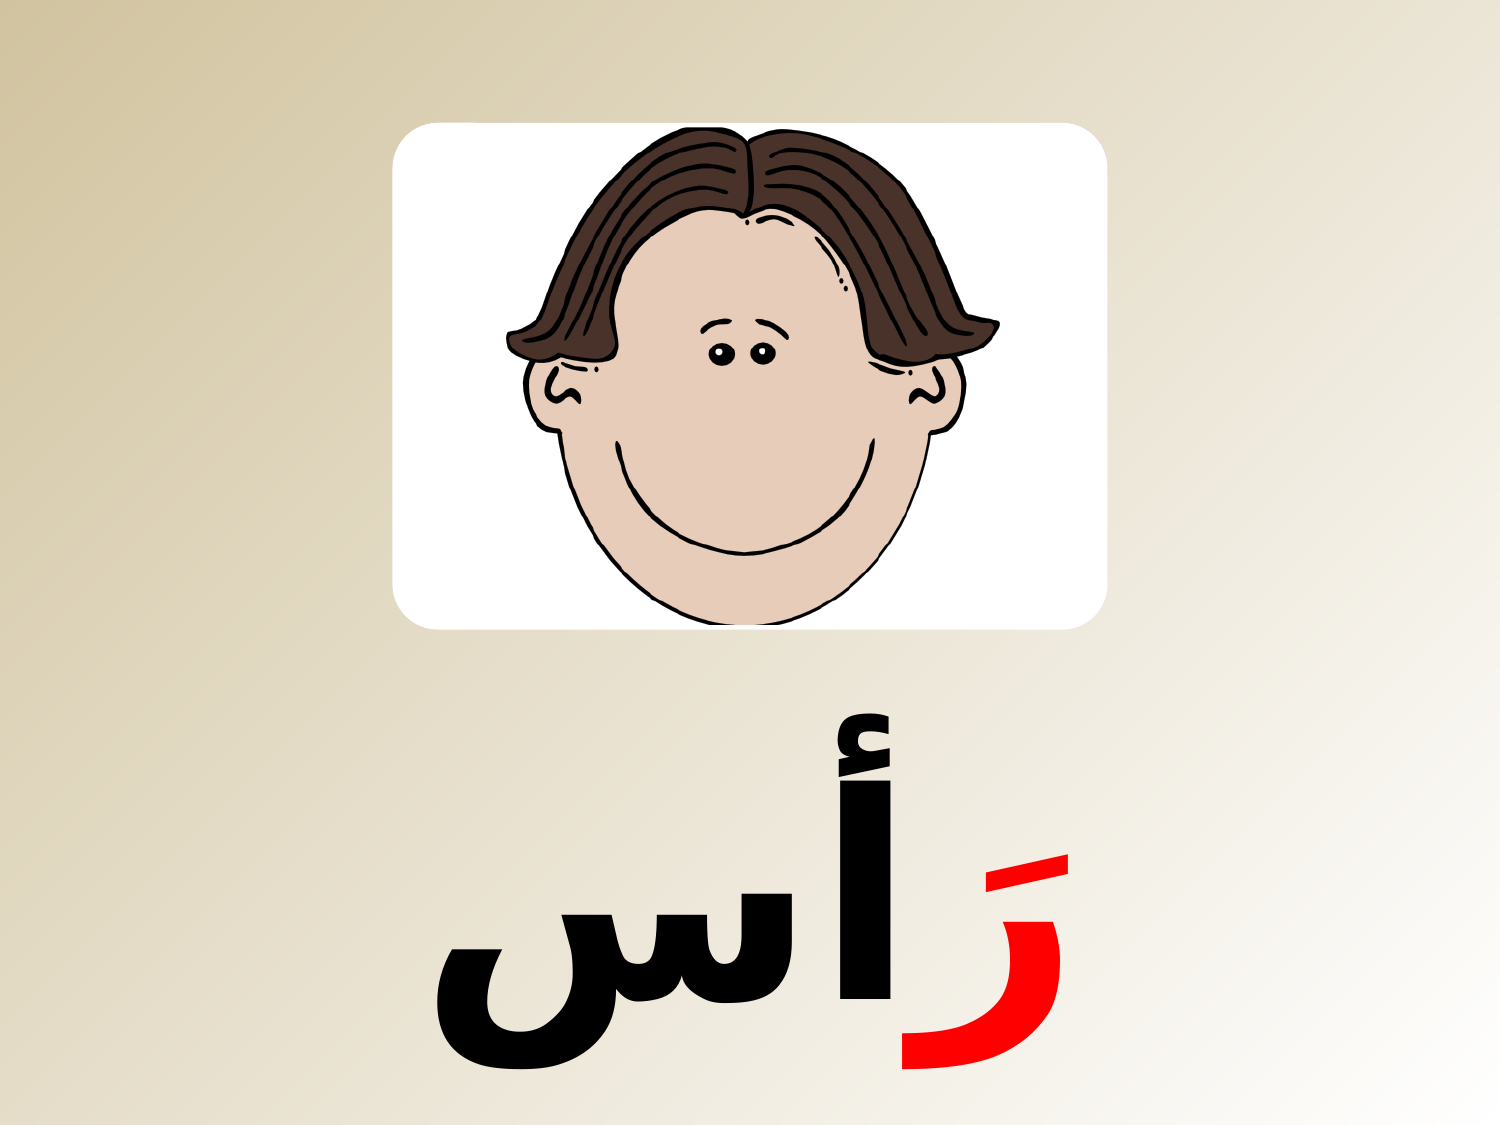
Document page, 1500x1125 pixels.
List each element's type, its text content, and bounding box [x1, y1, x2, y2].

text_box رَأس [297, 704, 1203, 1064]
picture [394, 124, 1106, 628]
